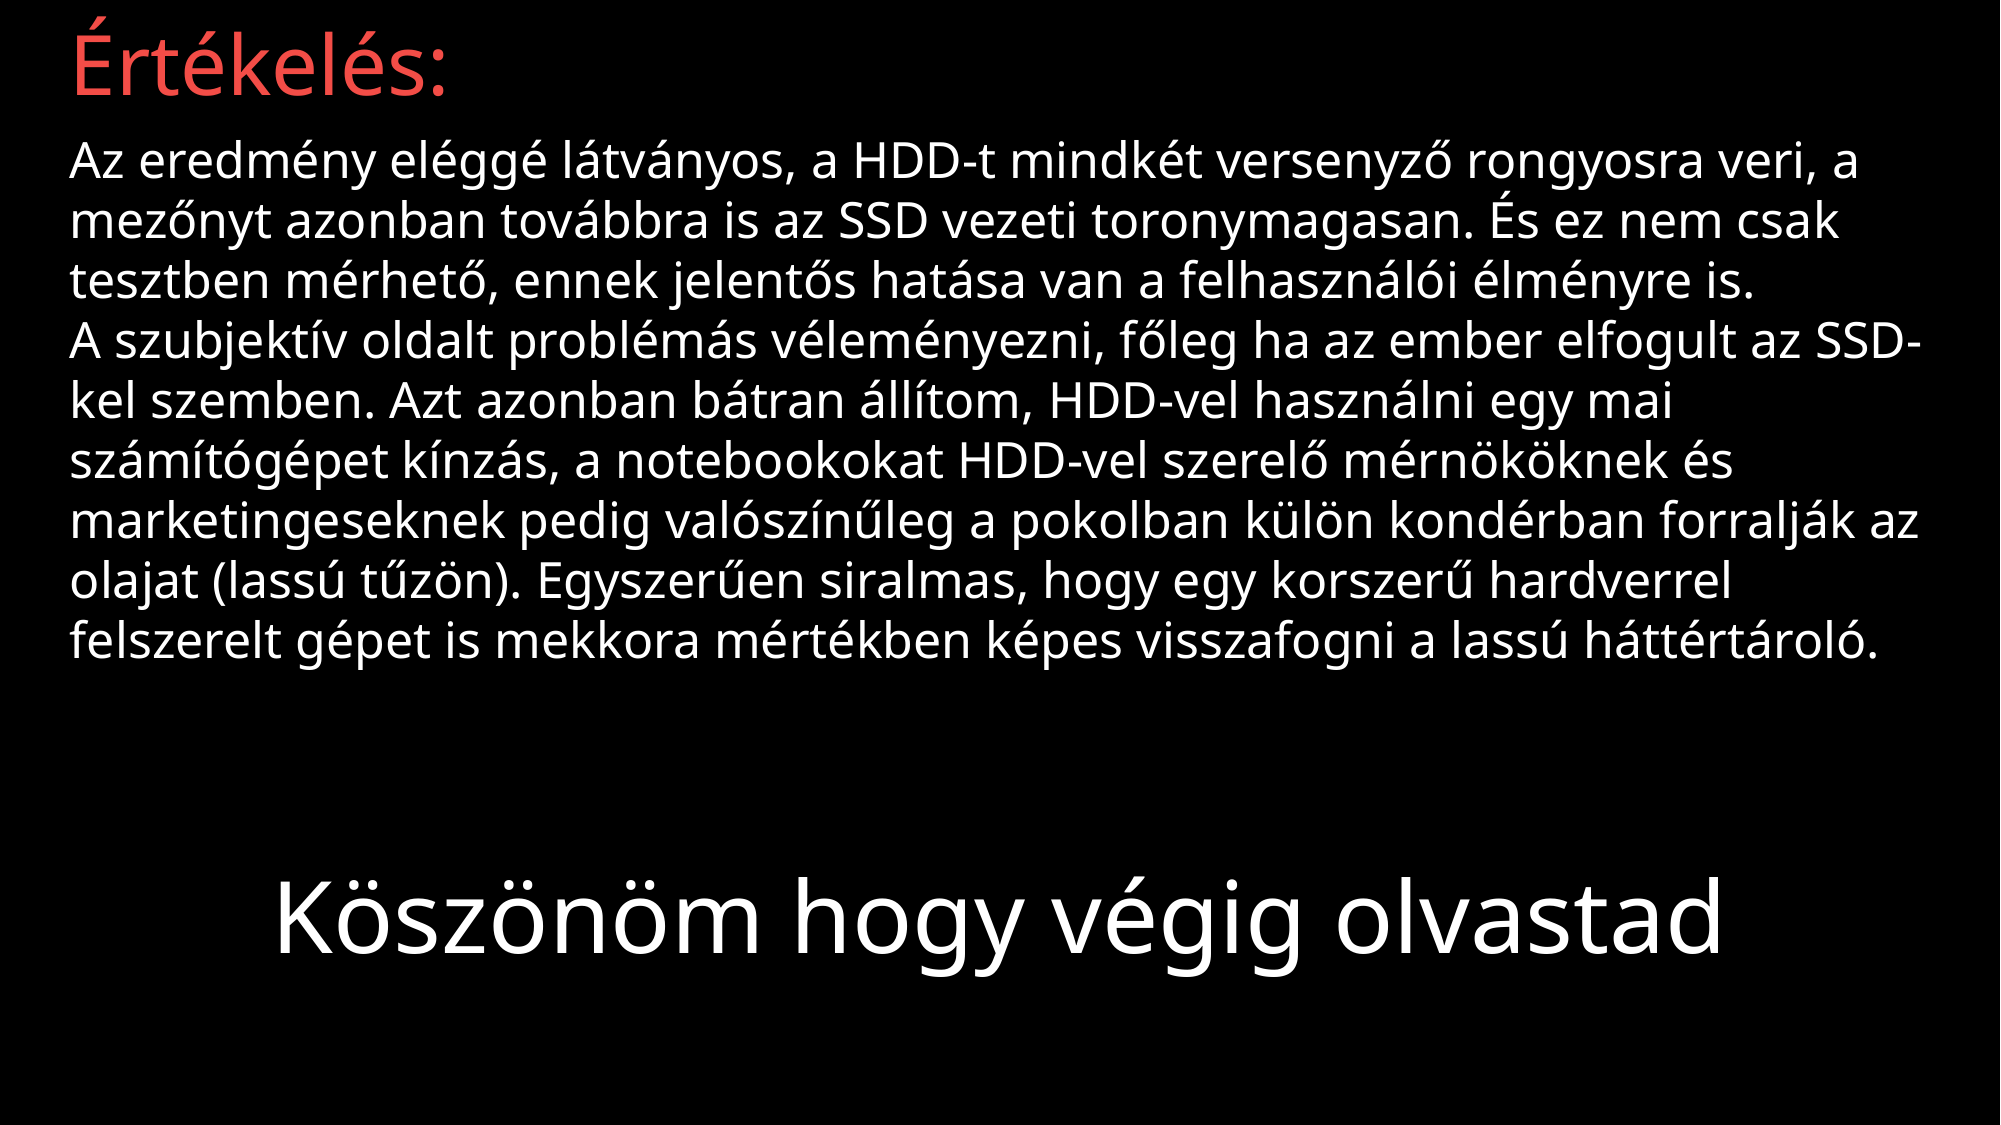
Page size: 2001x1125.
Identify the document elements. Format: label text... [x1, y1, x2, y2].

text_box Értékelés: [55, 5, 1745, 120]
text_box Köszönöm hogy végig olvastad [54, 846, 1945, 981]
text_box Az eredmény eléggé látványos, a HDD-t mindkét versenyző rongyosra veri, a mezőnyt azonban továbbra is az SSD vezeti toronymagasan. És ez nem csak tesztben mérhető, ennek jelentős hatása van a felhasználói élményre is. A szubjektív oldalt problémás véleményezni, főleg ha az ember elfogult az SSD-kel szemben. Azt azonban bátran állítom, HDD-vel használni egy mai számítógépet kínzás, a notebookokat HDD-vel szerelő mérnököknek és marketingeseknek pedig valószínűleg a pokolban külön kondérban forralják az olajat (lassú tűzön). Egyszerűen siralmas, hogy egy korszerű hardverrel felszerelt gépet is mekkora mértékben képes visszafogni a lassú háttértároló. [54, 121, 1945, 676]
